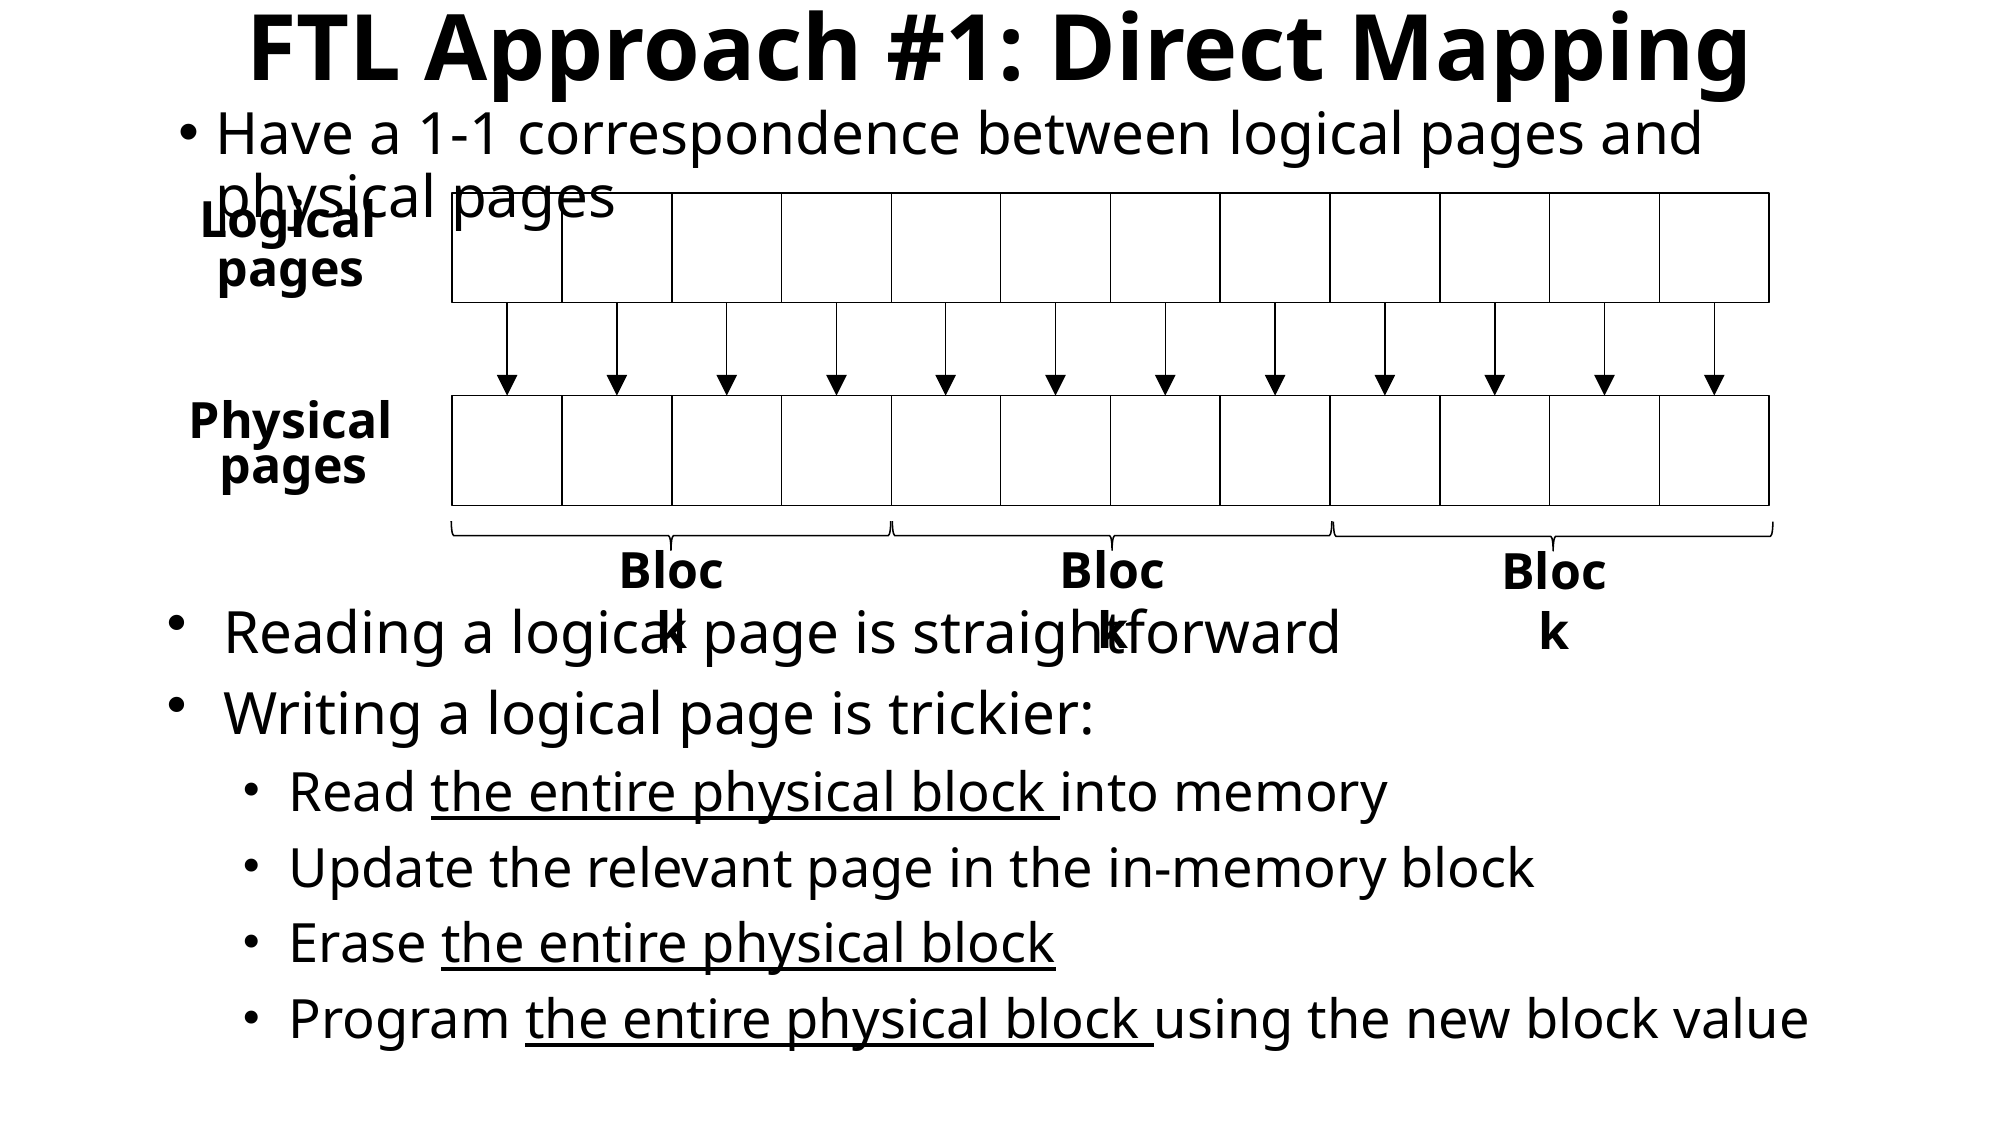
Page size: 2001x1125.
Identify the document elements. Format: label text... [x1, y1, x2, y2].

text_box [451, 521, 891, 607]
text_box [165, 381, 419, 503]
title FTL Approach #1: Direct Mapping [0, 0, 2000, 120]
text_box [892, 395, 1329, 506]
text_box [1329, 192, 1770, 303]
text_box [452, 192, 892, 303]
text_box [892, 192, 1329, 303]
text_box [892, 521, 1332, 607]
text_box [1329, 395, 1770, 506]
list Have a 1-1 correspondence between logical pages and physical pages [163, 96, 1939, 203]
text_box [163, 179, 416, 305]
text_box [1333, 521, 1773, 608]
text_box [452, 395, 892, 506]
text_box Reading a logical page is straightforward Writing a logical page is trickier: Read the entire physical block into memory Update the relevant page in the in-memory block Erase the entire physical block Program the entire physical block using the new block value [151, 587, 1952, 1113]
